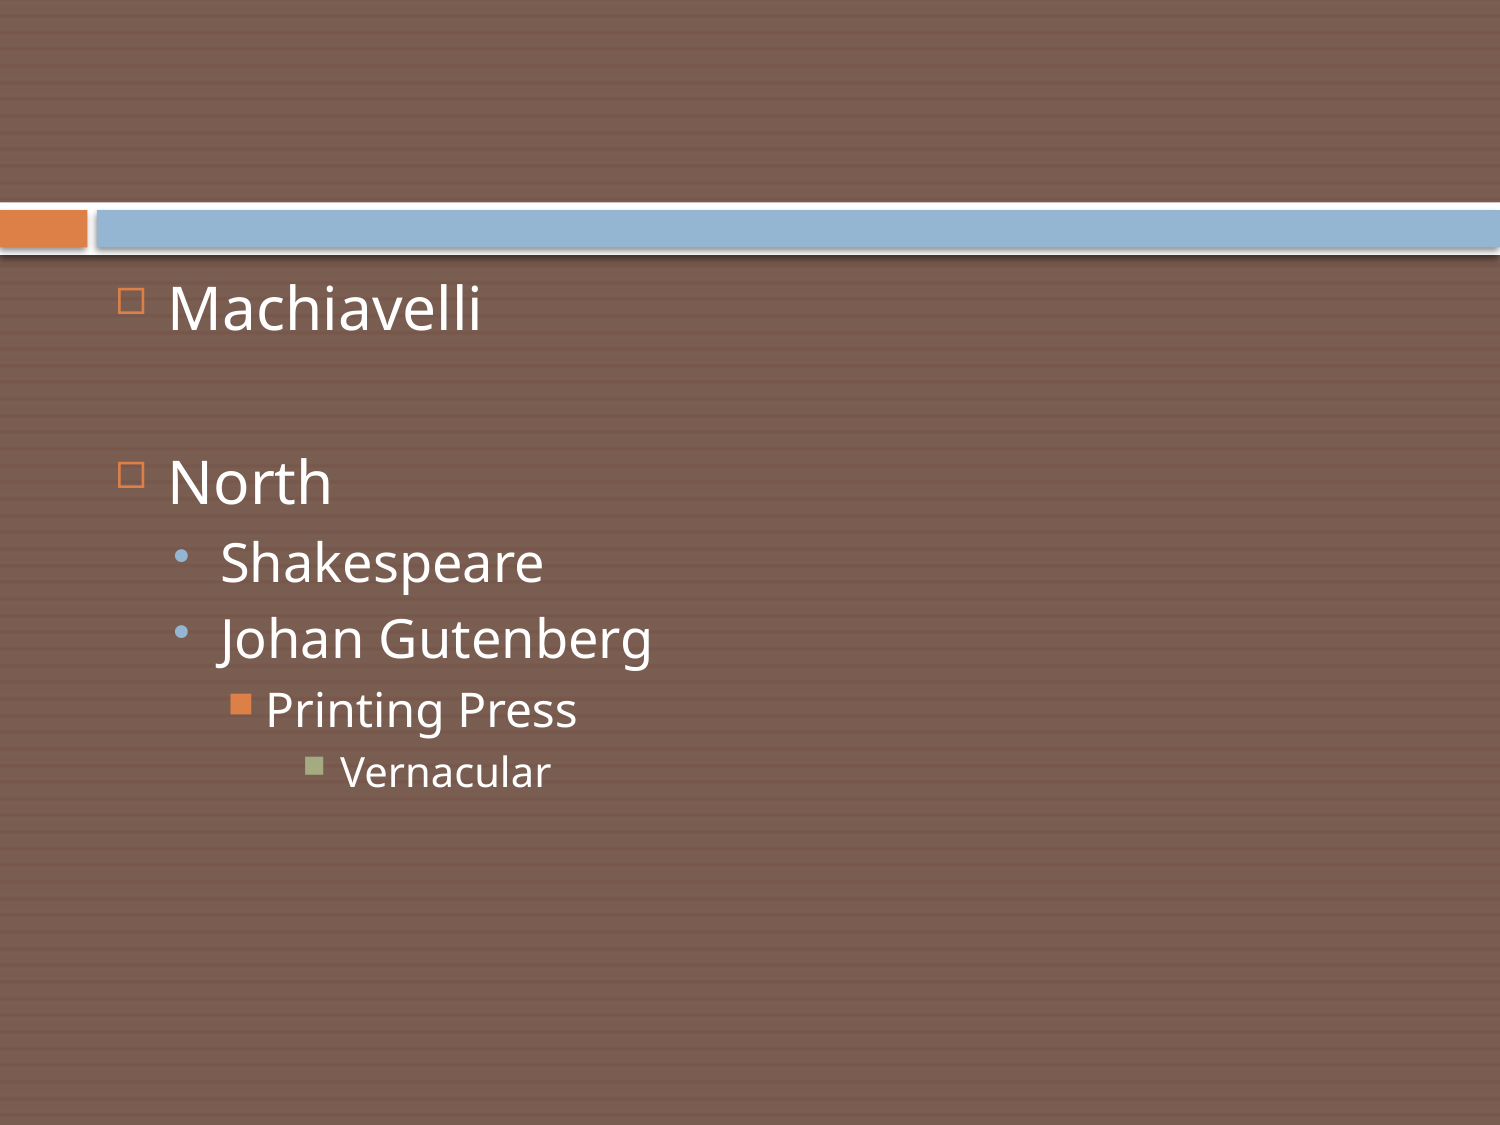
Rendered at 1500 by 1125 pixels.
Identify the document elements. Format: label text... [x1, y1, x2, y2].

list Machiavelli North Shakespeare Johan Gutenberg Printing Press Vernacular [100, 262, 1438, 1000]
